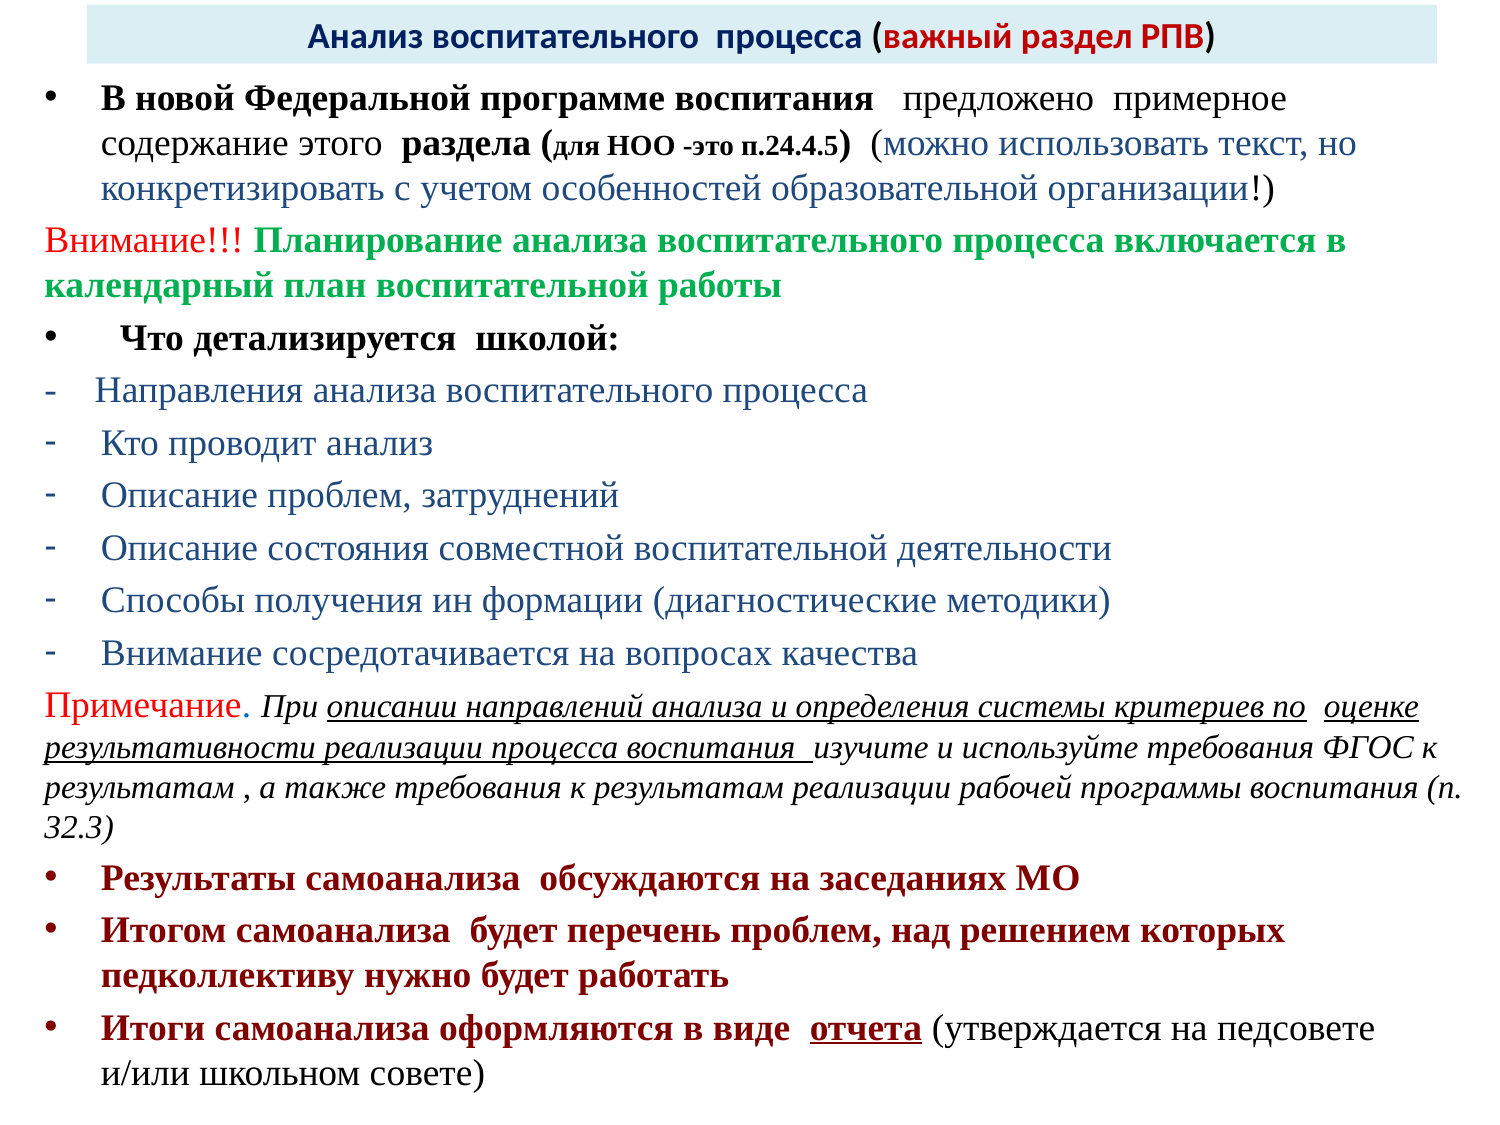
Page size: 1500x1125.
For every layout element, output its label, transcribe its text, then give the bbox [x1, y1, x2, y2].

list В новой Федеральной программе воспитания предложено примерное содержание этого раздела (для НОО -это п.24.4.5) (можно использовать текст, но конкретизировать с учетом особенностей образовательной организации!) Внимание!!! Планирование анализа воспитательного процесса включается в календарный план воспитательной работы Что детализируется школой: - Направления анализа воспитательного процесса Кто проводит анализ Описание проблем, затруднений Описание состояния совместной воспитательной деятельности Способы получения ин формации (диагностические методики) Внимание сосредотачивается на вопросах качества Примечание. При описании направлений анализа и определения системы критериев по оценке результативности реализации процесса воспитания изучите и используйте требования ФГОС к результатам , а также требования к результатам реализации рабочей программы воспитания (п. 32.3) Результаты самоанализа обсуждаются на заседаниях МО Итогом самоанализа будет перечень проблем, над решением которых педколлективу нужно будет работать Итоги самоанализа оформляются в виде отчета (утверждается на педсовете и/или школьном совете) [29, 65, 1483, 1082]
title Анализ воспитательного процесса (важный раздел РПВ) [86, 4, 1437, 64]
